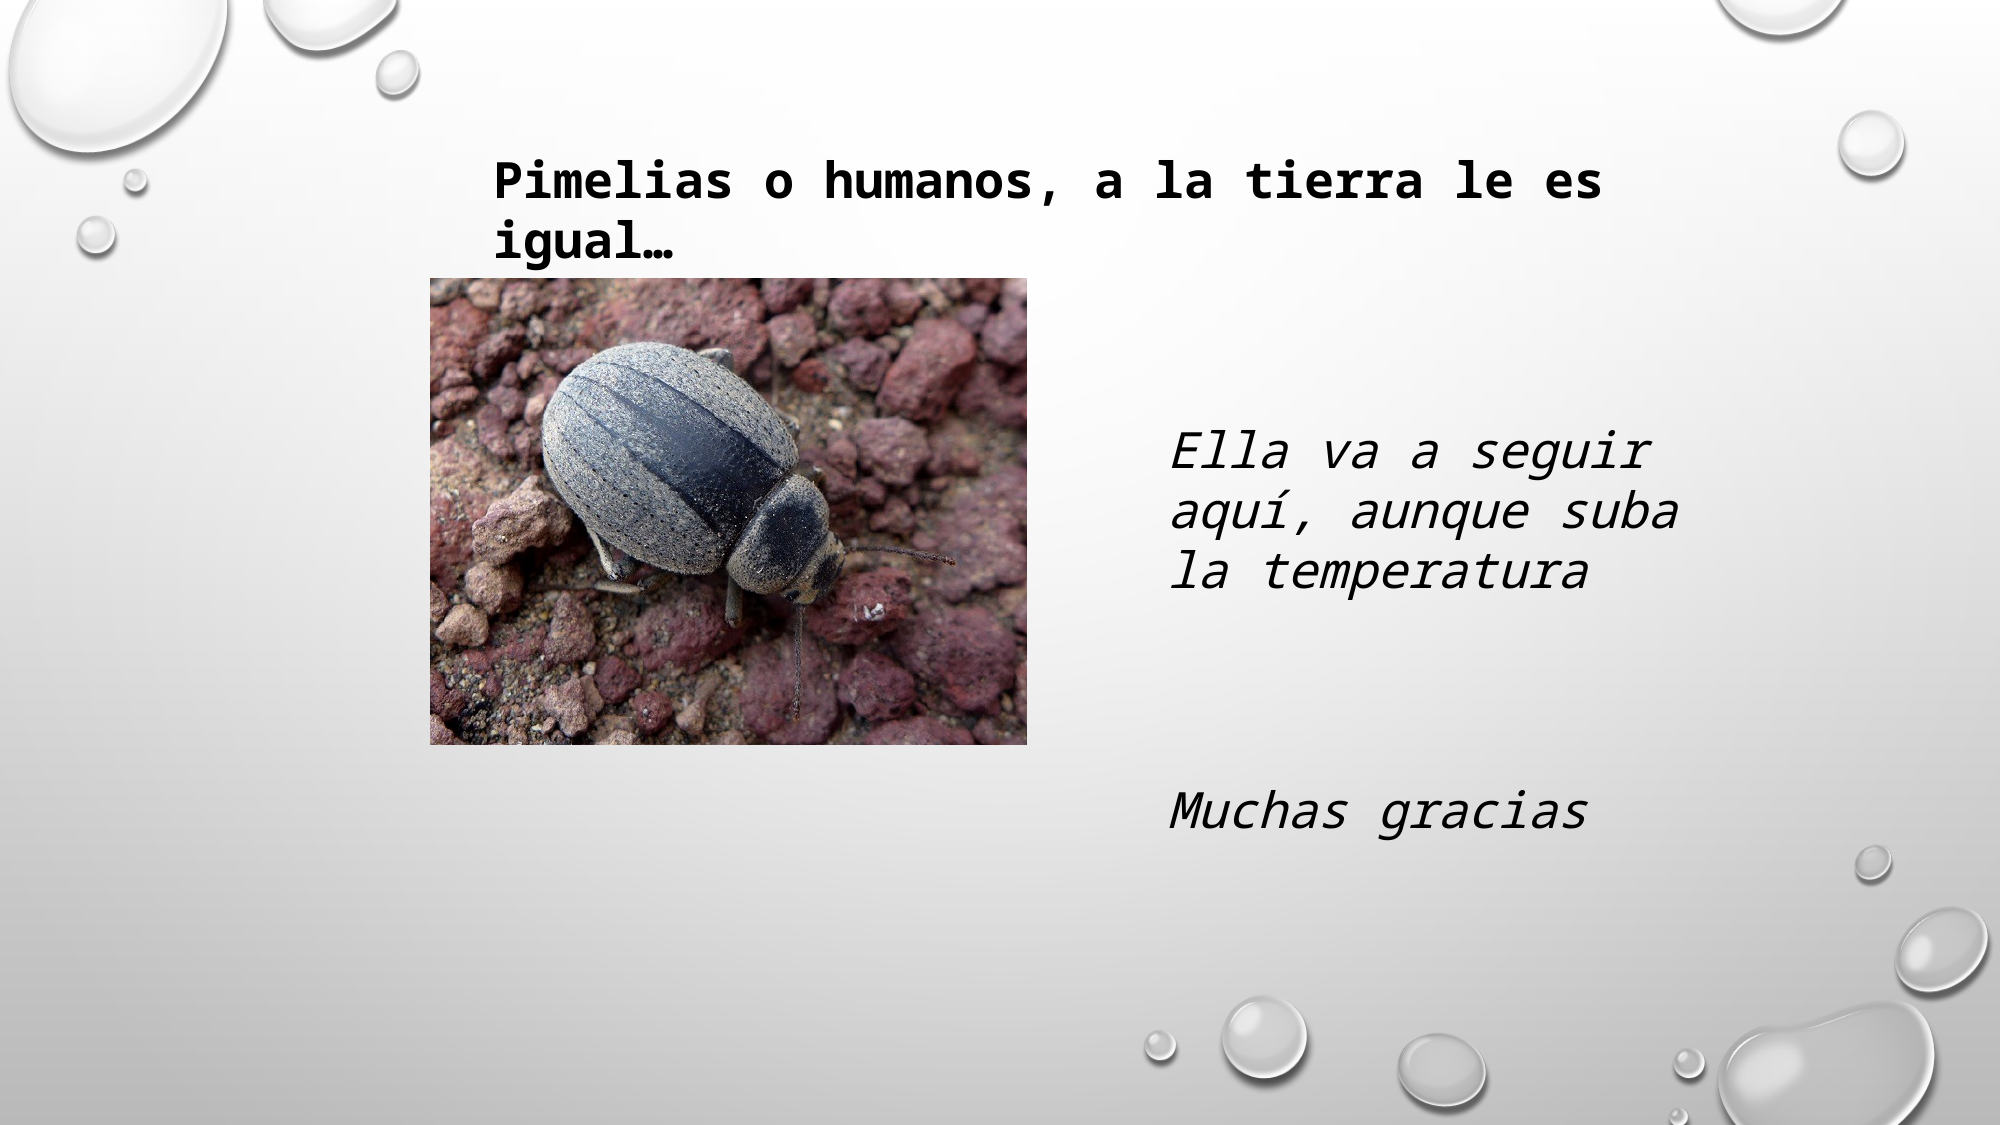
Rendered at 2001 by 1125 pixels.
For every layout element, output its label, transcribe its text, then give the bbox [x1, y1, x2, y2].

text_box Ella va a seguir aquí, aunque suba la temperatura Muchas gracias [1152, 411, 1728, 846]
text_box Pimelias o humanos, a la tierra le es igual… [479, 81, 1826, 336]
picture [0, 0, 2000, 1125]
